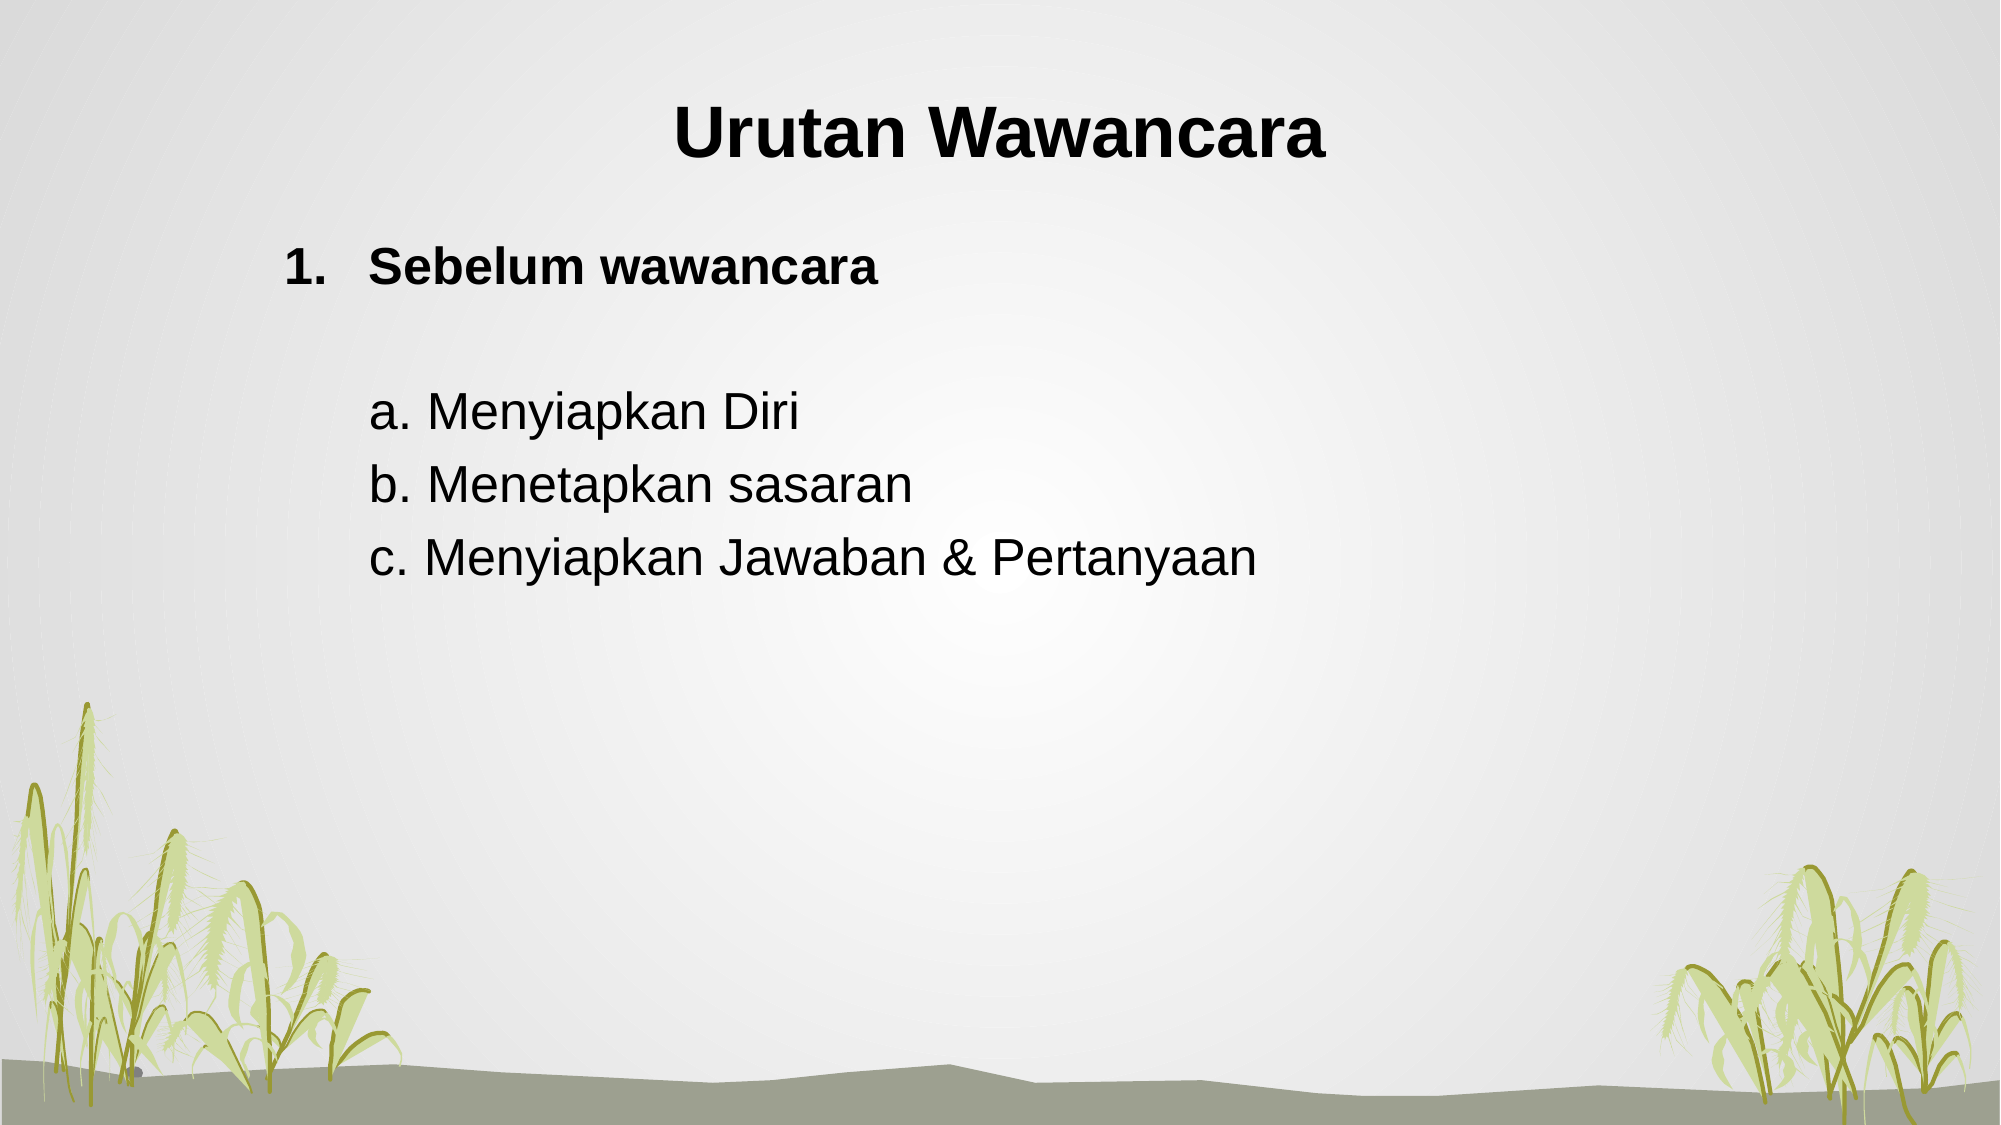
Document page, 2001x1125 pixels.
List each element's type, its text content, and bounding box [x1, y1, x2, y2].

title Urutan Wawancara [636, 52, 1364, 180]
list Sebelum wawancara a. Menyiapkan Diri b. Menetapkan sasaran c. Menyiapkan Jawaban & Pertanyaan [269, 152, 1364, 619]
